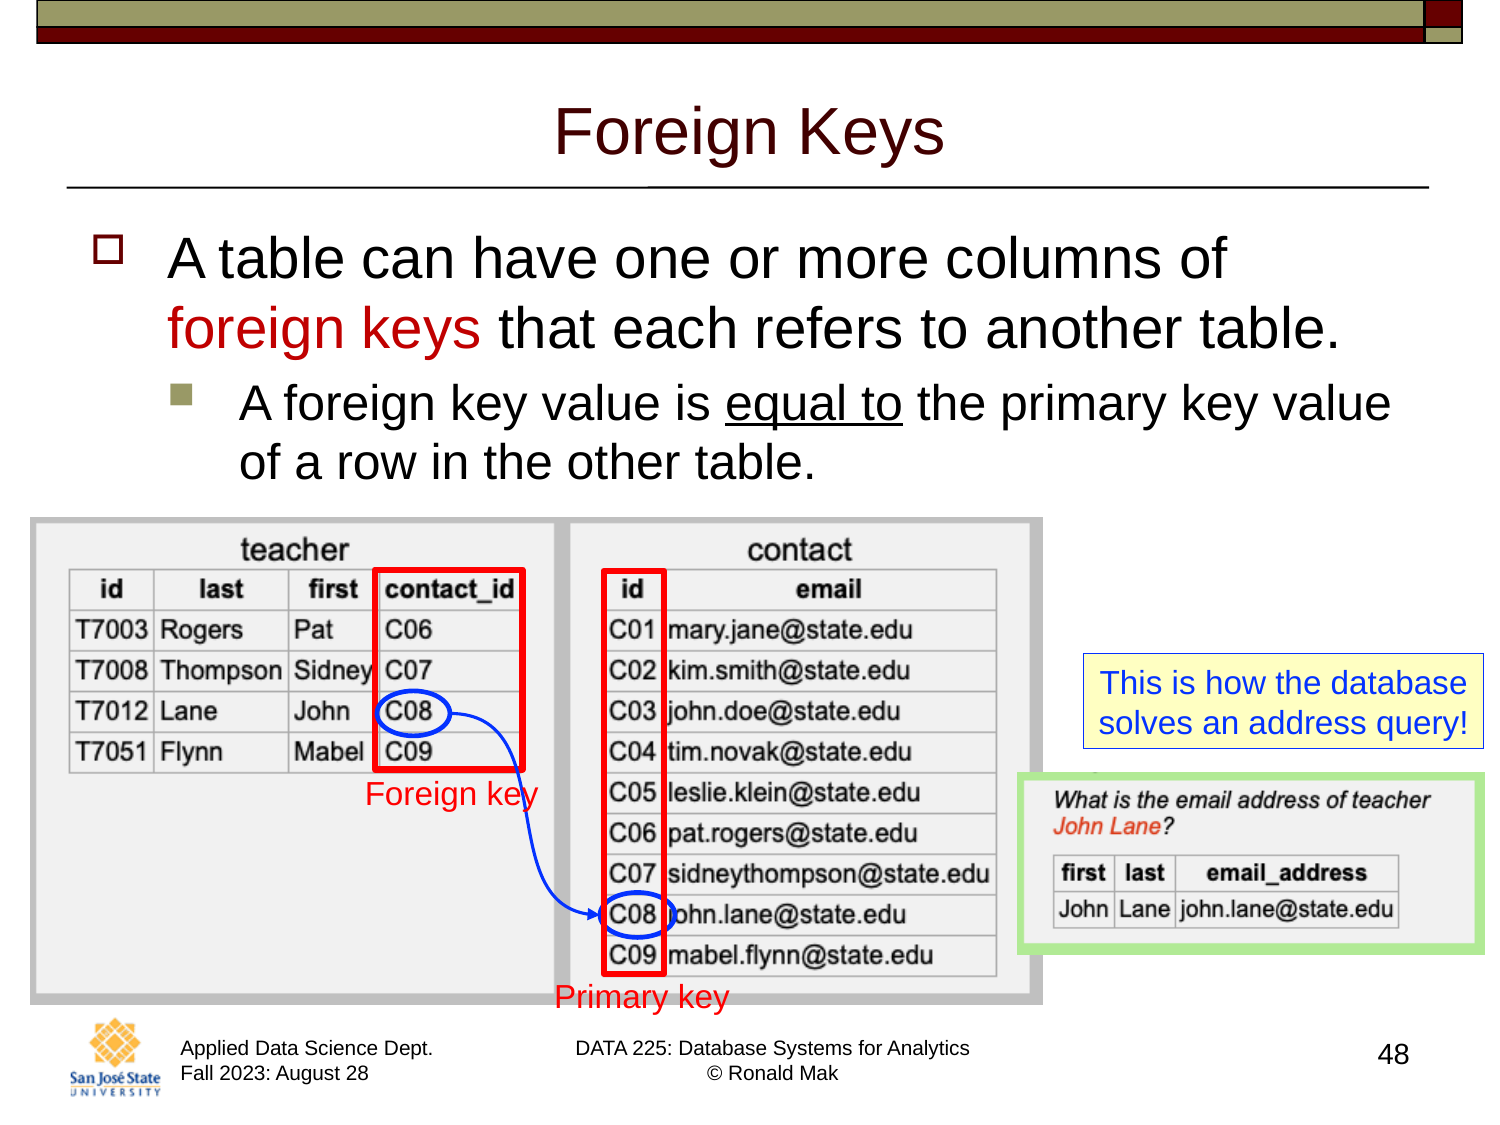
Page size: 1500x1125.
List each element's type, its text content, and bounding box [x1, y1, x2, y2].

picture [29, 517, 1486, 1005]
title Foreign Keys [75, 67, 1425, 175]
list A table can have one or more columns of foreign keys that each refers to another table. A foreign key value is equal to the primary key value of a row in the other table. [75, 212, 1425, 505]
text_box This is how the database solves an address query! [1083, 653, 1484, 749]
picture [60, 1012, 166, 1112]
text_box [449, 713, 601, 916]
slide_number 48 [1112, 1027, 1425, 1103]
text_box Primary key [539, 1013, 746, 1023]
